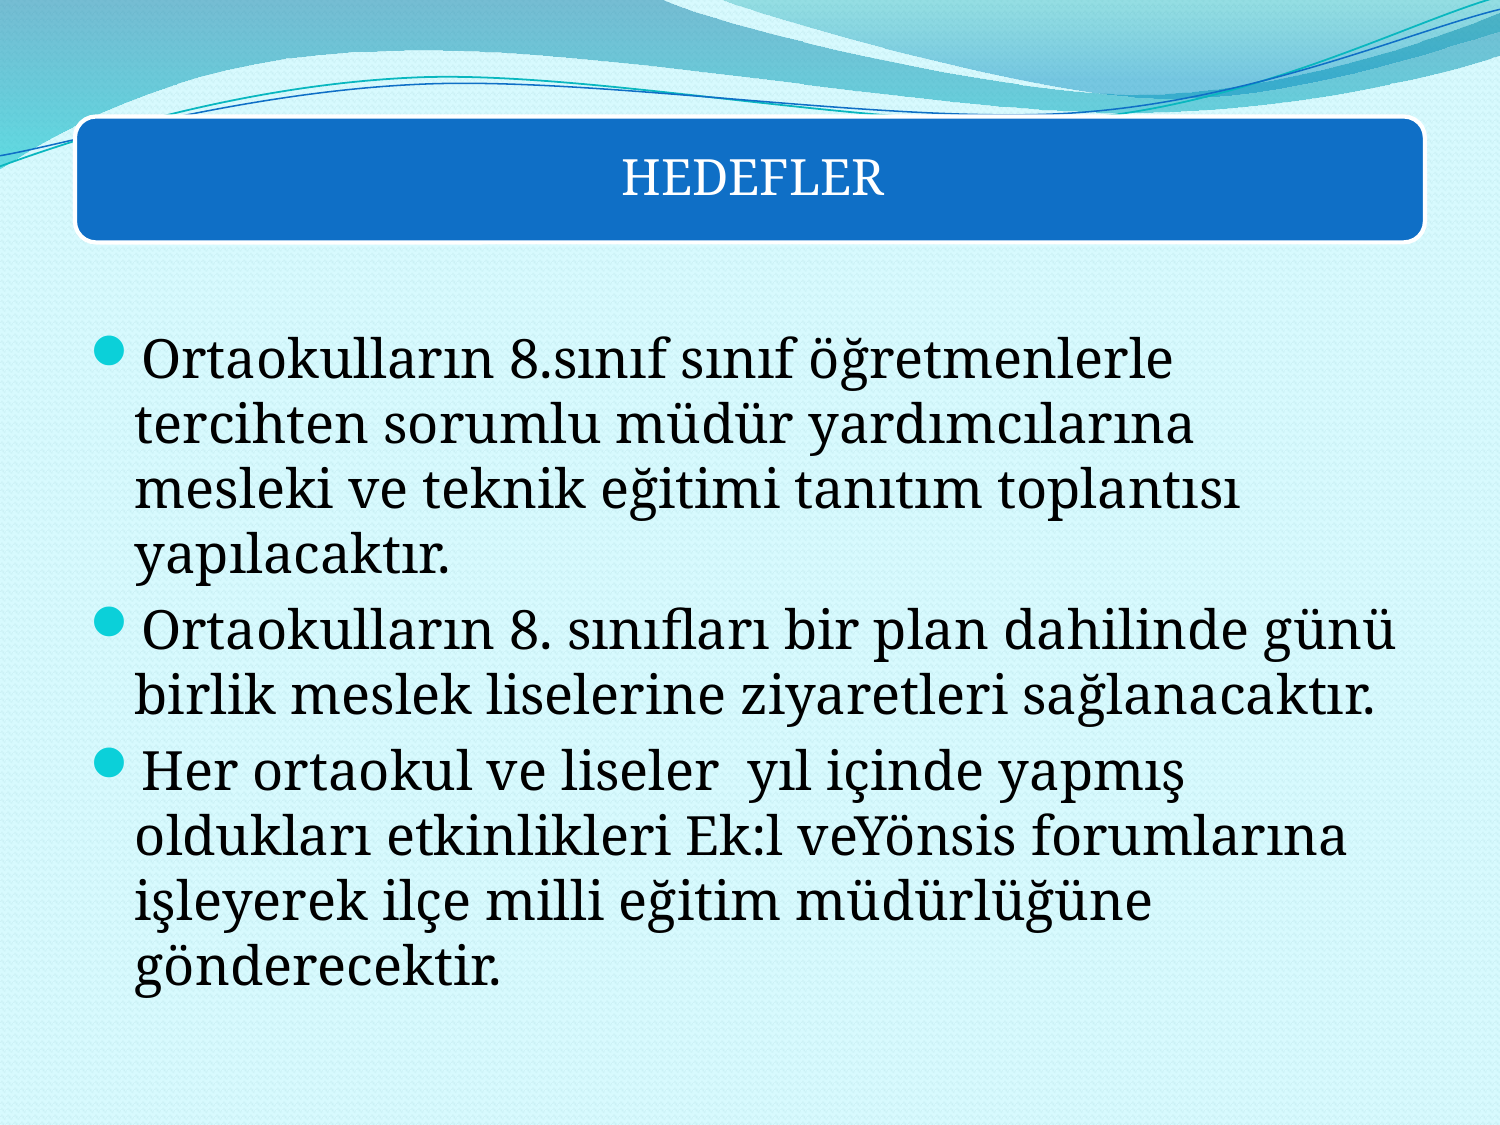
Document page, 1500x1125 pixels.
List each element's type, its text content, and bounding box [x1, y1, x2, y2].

list Ortaokulların 8.sınıf sınıf öğretmenlerle tercihten sorumlu müdür yardımcılarına mesleki ve teknik eğitimi tanıtım toplantısı yapılacaktır. Ortaokulların 8. sınıfları bir plan dahilinde günü birlik meslek liselerine ziyaretleri sağlanacaktır. Her ortaokul ve liseler yıl içinde yapmış oldukları etkinlikleri Ek:l veYönsis forumlarına işleyerek ilçe milli eğitim müdürlüğüne gönderecektir. [75, 317, 1425, 1038]
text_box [74, 115, 1426, 244]
